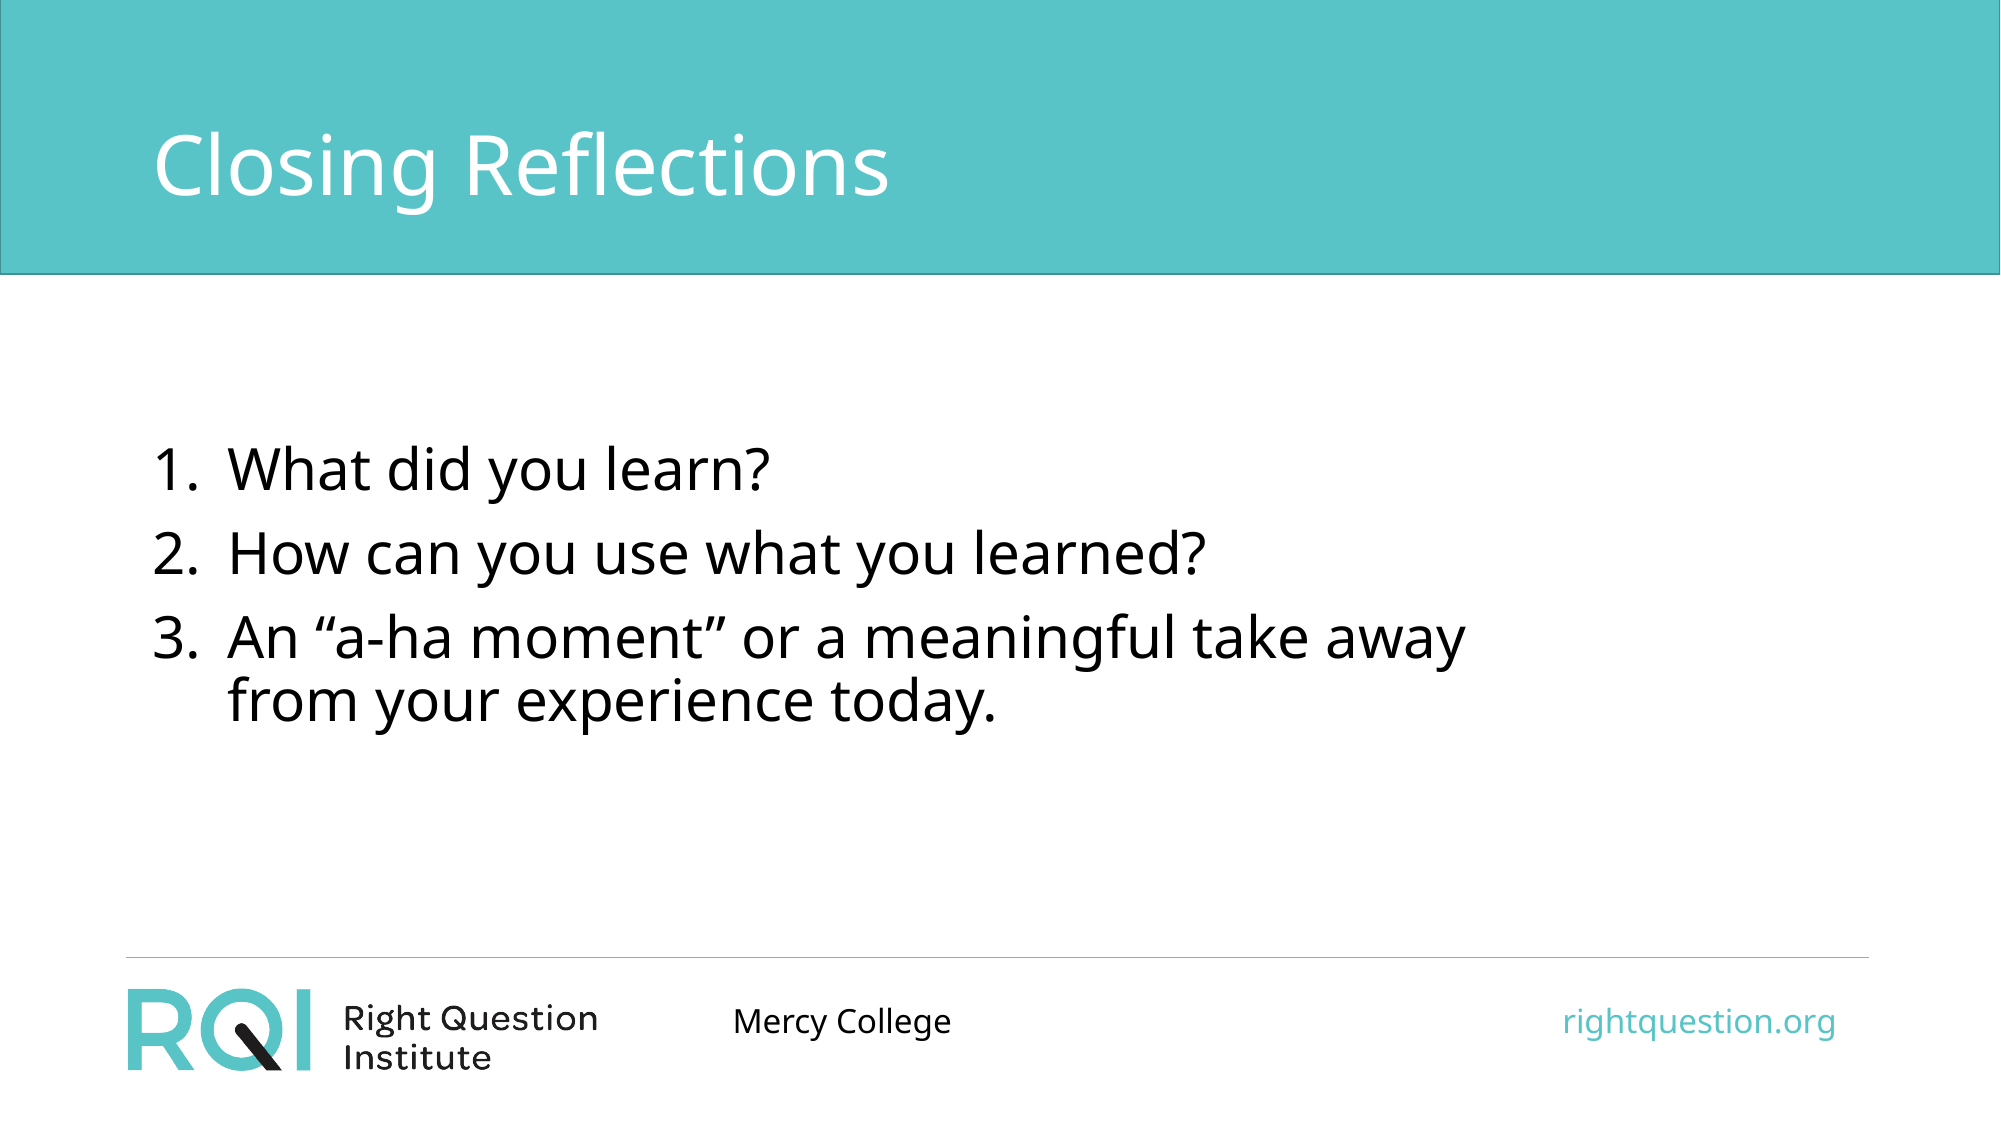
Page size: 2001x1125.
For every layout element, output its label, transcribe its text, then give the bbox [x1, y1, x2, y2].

title Closing Reflections [137, 59, 1863, 278]
list What did you learn? How can you use what you learned? An “a-ha moment” or a meaningful take away from your experience today. [137, 432, 1572, 943]
picture [126, 987, 598, 1072]
